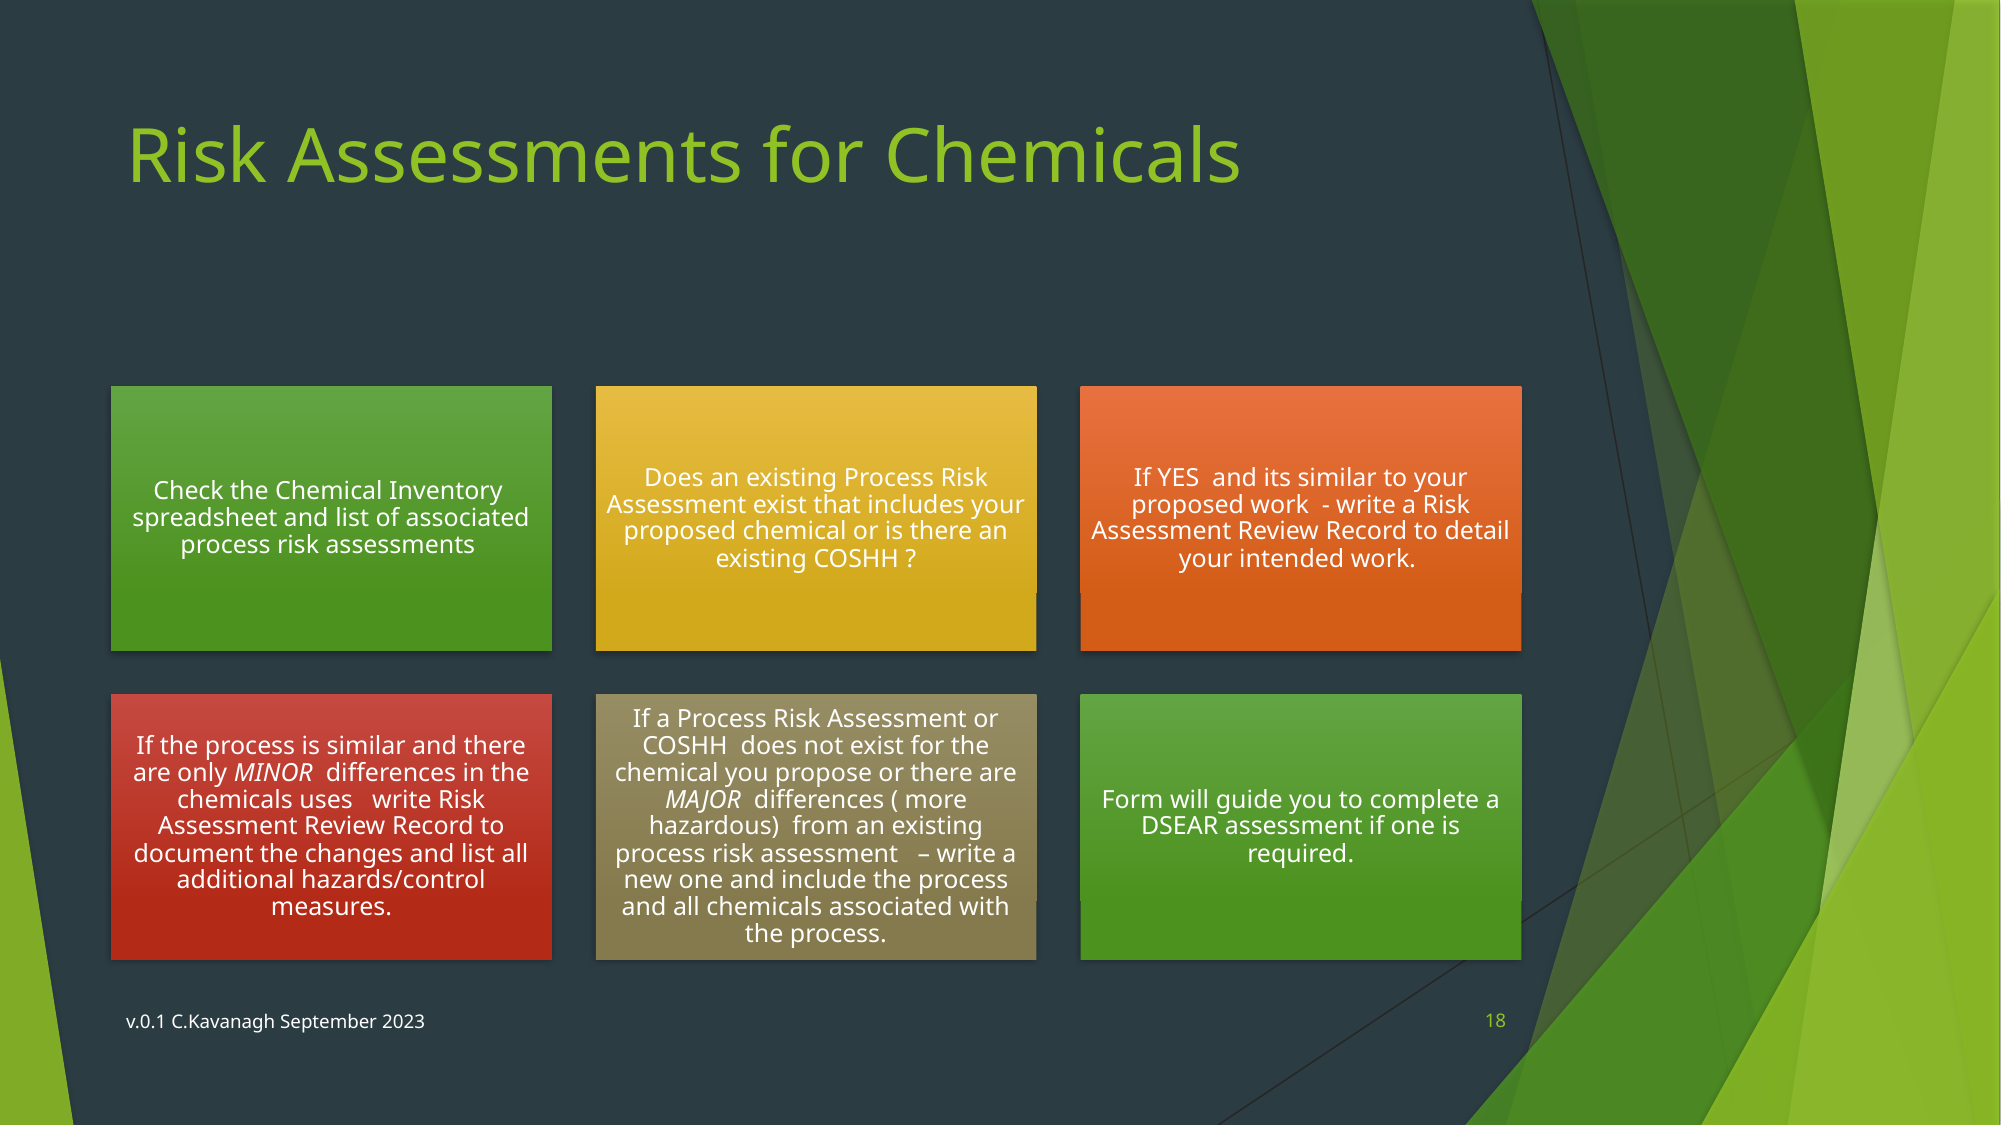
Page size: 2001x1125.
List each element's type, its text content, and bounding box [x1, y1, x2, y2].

title Risk Assessments for Chemicals [111, 99, 1522, 317]
slide_number 18 [1409, 999, 1522, 1051]
footer v.0.1 C.Kavanagh September 2023 [111, 1000, 1145, 1051]
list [110, 353, 1522, 992]
